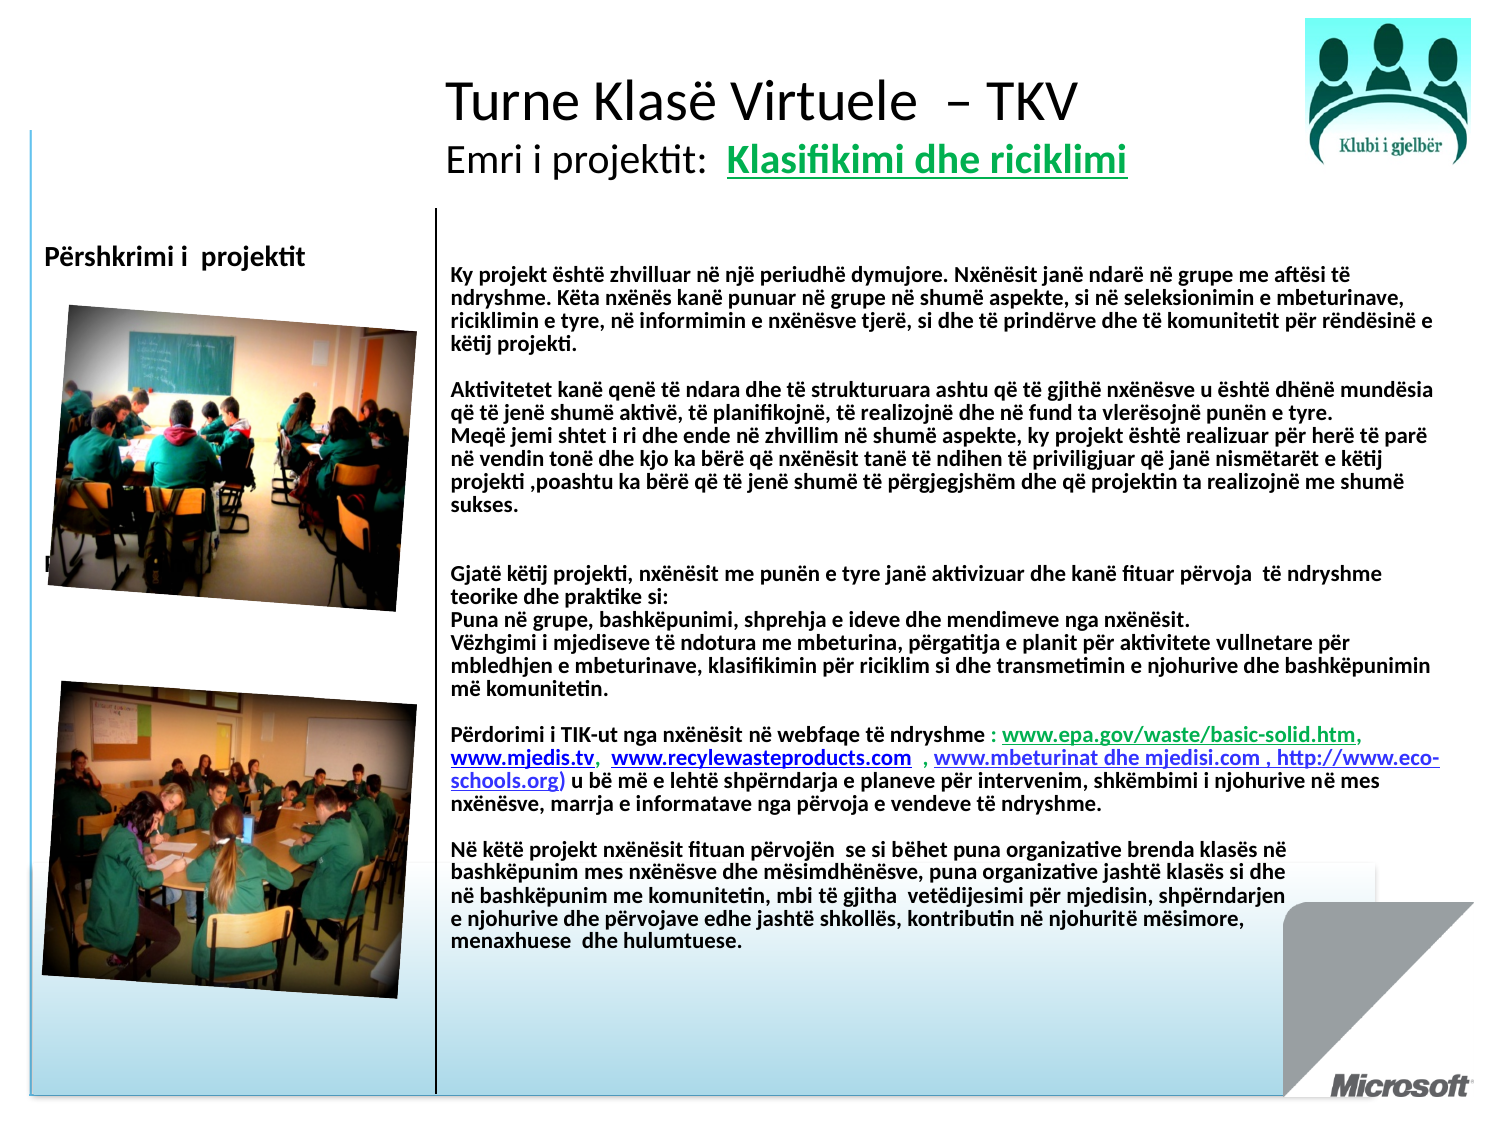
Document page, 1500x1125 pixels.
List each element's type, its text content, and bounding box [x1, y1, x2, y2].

picture [42, 681, 417, 998]
table_header Përshkrimi i projektit Projektimi i mjedisit mësimor [29, 208, 435, 1094]
picture [29, 902, 1474, 1097]
picture [1304, 18, 1472, 197]
text_box Turne Klasë Virtuele – TKV Emri i projektit: Klasifikimi dhe riciklimi [430, 54, 1282, 190]
picture [48, 305, 417, 611]
table_header Ky projekt është zhvilluar në një periudhë dymujore. Nxënësit janë ndarë në grupe me aftësi të ndryshme. Këta nxënës kanë punuar në grupe në shumë aspekte, si në seleksionimin e mbeturinave, riciklimin e tyre, në informimin e nxënësve tjerë, si dhe të prindërve dhe të komunitetit për rëndësinë e këtij projekti. Aktivitetet kanë qenë të ndara dhe të strukturuara ashtu që të gjithë nxënësve u është dhënë mundësia që të jenë shumë aktivë, të planifikojnë, të realizojnë dhe në fund ta vlerësojnë punën e tyre. Meqë jemi shtet i ri dhe ende në zhvillim në shumë aspekte, ky projekt është realizuar për herë të parë në vendin tonë dhe kjo ka bërë që nxënësit tanë të ndihen të priviligjuar që janë nismëtarët e këtij projekti ,poashtu ka bërë që të jenë shumë të përgjegjshëm dhe që projektin ta realizojnë me shumë sukses. Gjatë këtij projekti, nxënësit me punën e tyre janë aktivizuar dhe kanë fituar përvoja të ndryshme teorike dhe praktike si: Puna në grupe, bashkëpunimi, shprehja e ideve dhe mendimeve nga nxënësit. Vëzhgimi i mjediseve të ndotura me mbeturina, përgatitja e planit për aktivitete vullnetare për mbledhjen e mbeturinave, klasifikimin për riciklim si dhe transmetimin e njohurive dhe bashkëpunimin më komunitetin. Përdorimi i TIK-ut nga nxënësit në webfaqe të ndryshme : www.epa.gov/waste/basic-solid.htm, www.mjedis.tv, www.recylewasteproducts.com , www.mbeturinat dhe mjedisi.com , http://www.eco-schools.org) u bë më e lehtë shpërndarja e planeve për intervenim, shkëmbimi i njohurive në mes nxënësve, marrja e informatave nga përvoja e vendeve të ndryshme. Në këtë projekt nxënësit fituan përvojën se si bëhet puna organizative brenda klasës në bashkëpunim mes nxënësve dhe mësimdhënësve, puna organizative jashtë klasës si dhe në bashkëpunim me komunitetin, mbi të gjitha vetëdijesimi për mjedisin, shpërndarjen e njohurive dhe përvojave edhe jashtë shkollës, kontributin në njohuritë mësimore, menaxhuese dhe hulumtuese. [437, 208, 1471, 1094]
picture [29, 130, 1286, 208]
